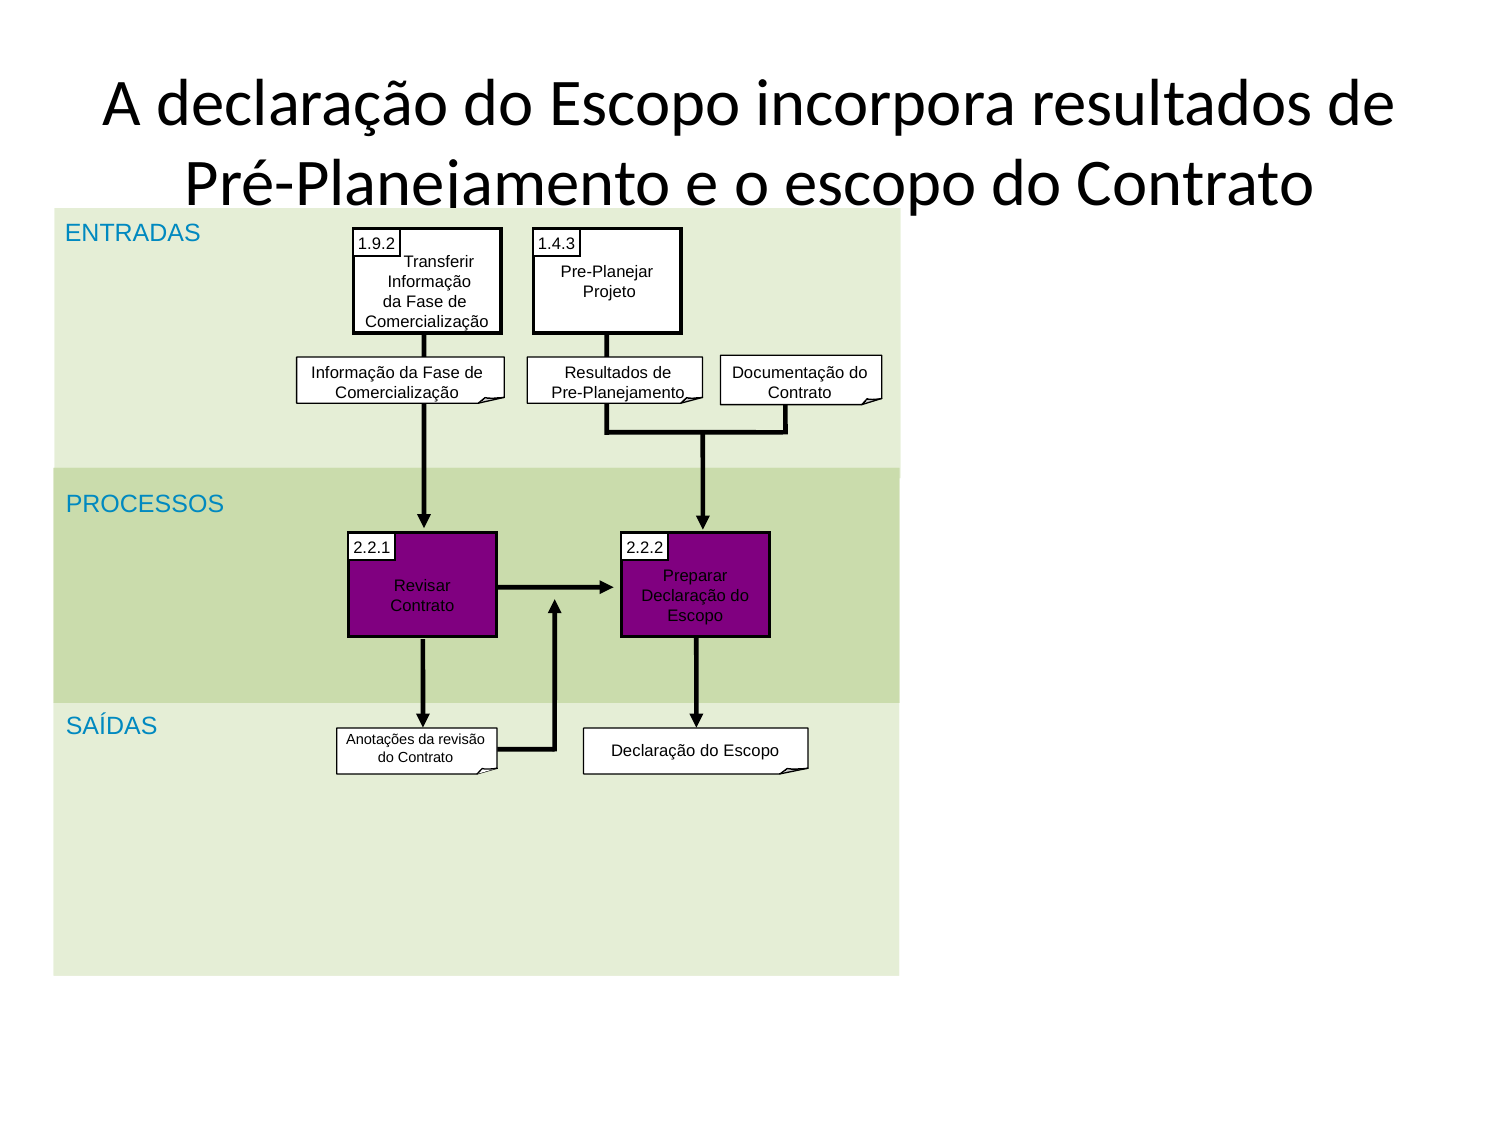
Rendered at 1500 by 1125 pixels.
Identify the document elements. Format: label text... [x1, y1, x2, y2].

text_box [296, 356, 505, 404]
title A declaração do Escopo incorpora resultados de Pré-Planejamento e o escopo do Contrato [75, 45, 1425, 233]
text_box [348, 532, 497, 638]
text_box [527, 356, 703, 404]
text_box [621, 532, 770, 638]
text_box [495, 598, 555, 752]
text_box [54, 207, 901, 467]
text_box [53, 467, 900, 704]
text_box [352, 228, 502, 334]
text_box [720, 354, 882, 405]
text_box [53, 710, 900, 976]
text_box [532, 228, 682, 334]
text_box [336, 727, 498, 775]
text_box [583, 727, 809, 775]
